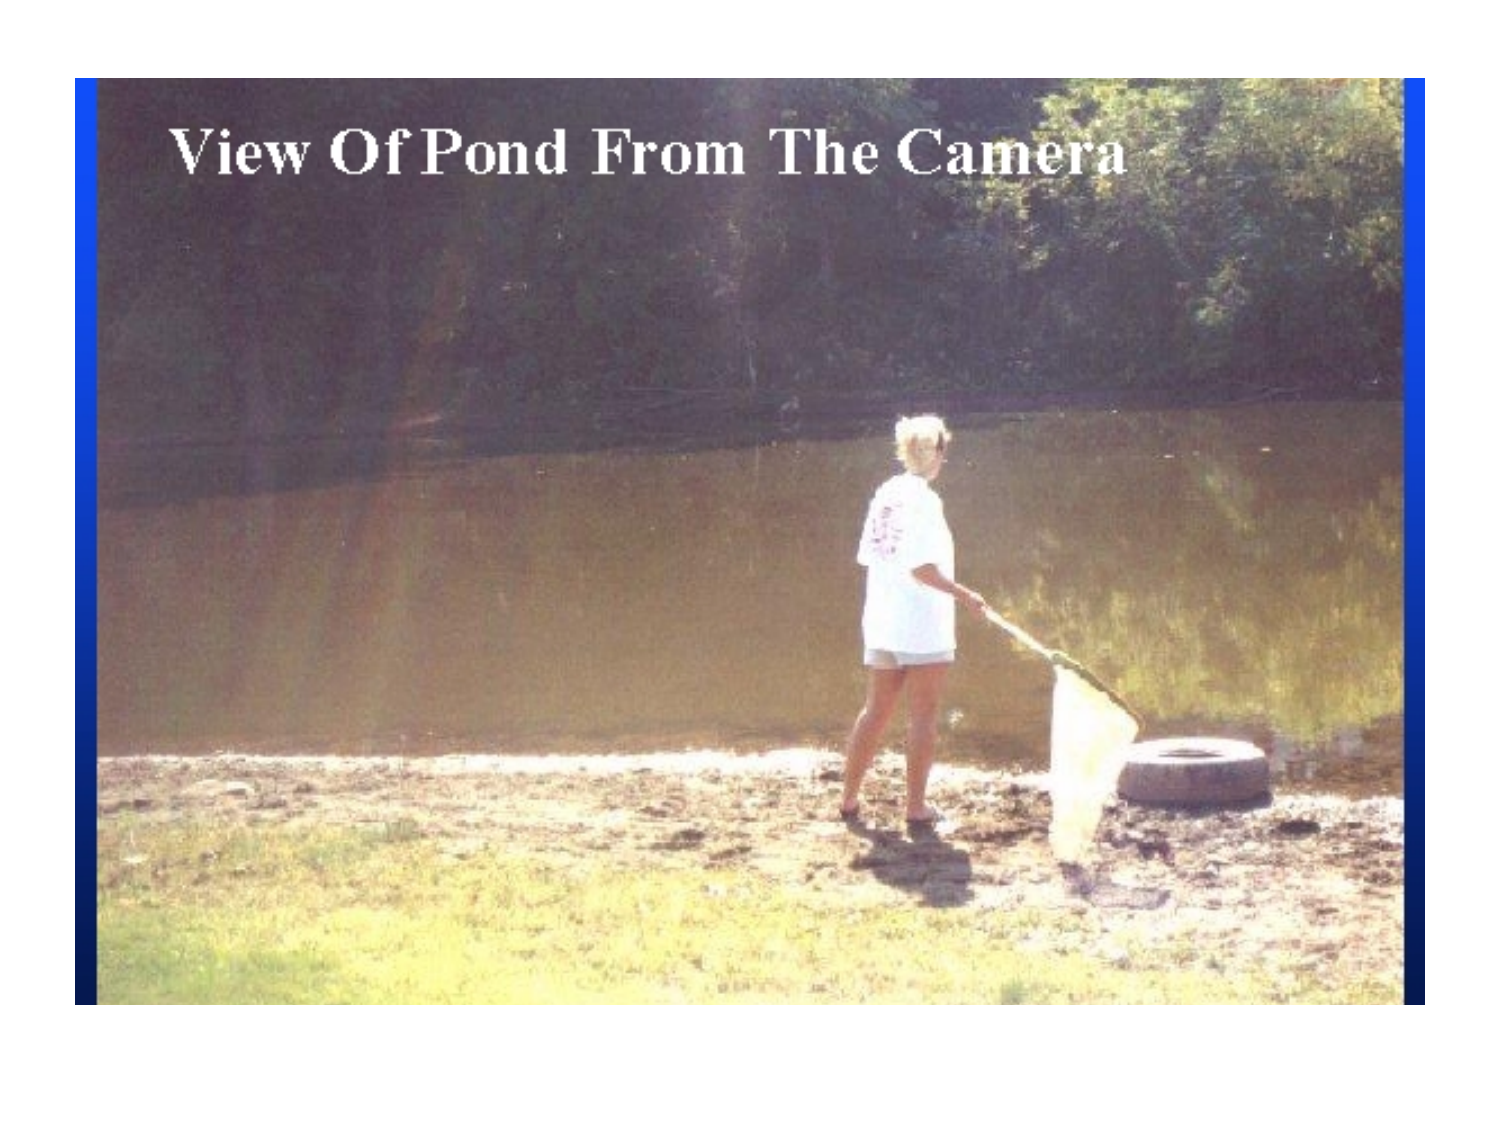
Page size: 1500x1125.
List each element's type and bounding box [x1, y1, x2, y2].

list [74, 78, 1426, 1006]
